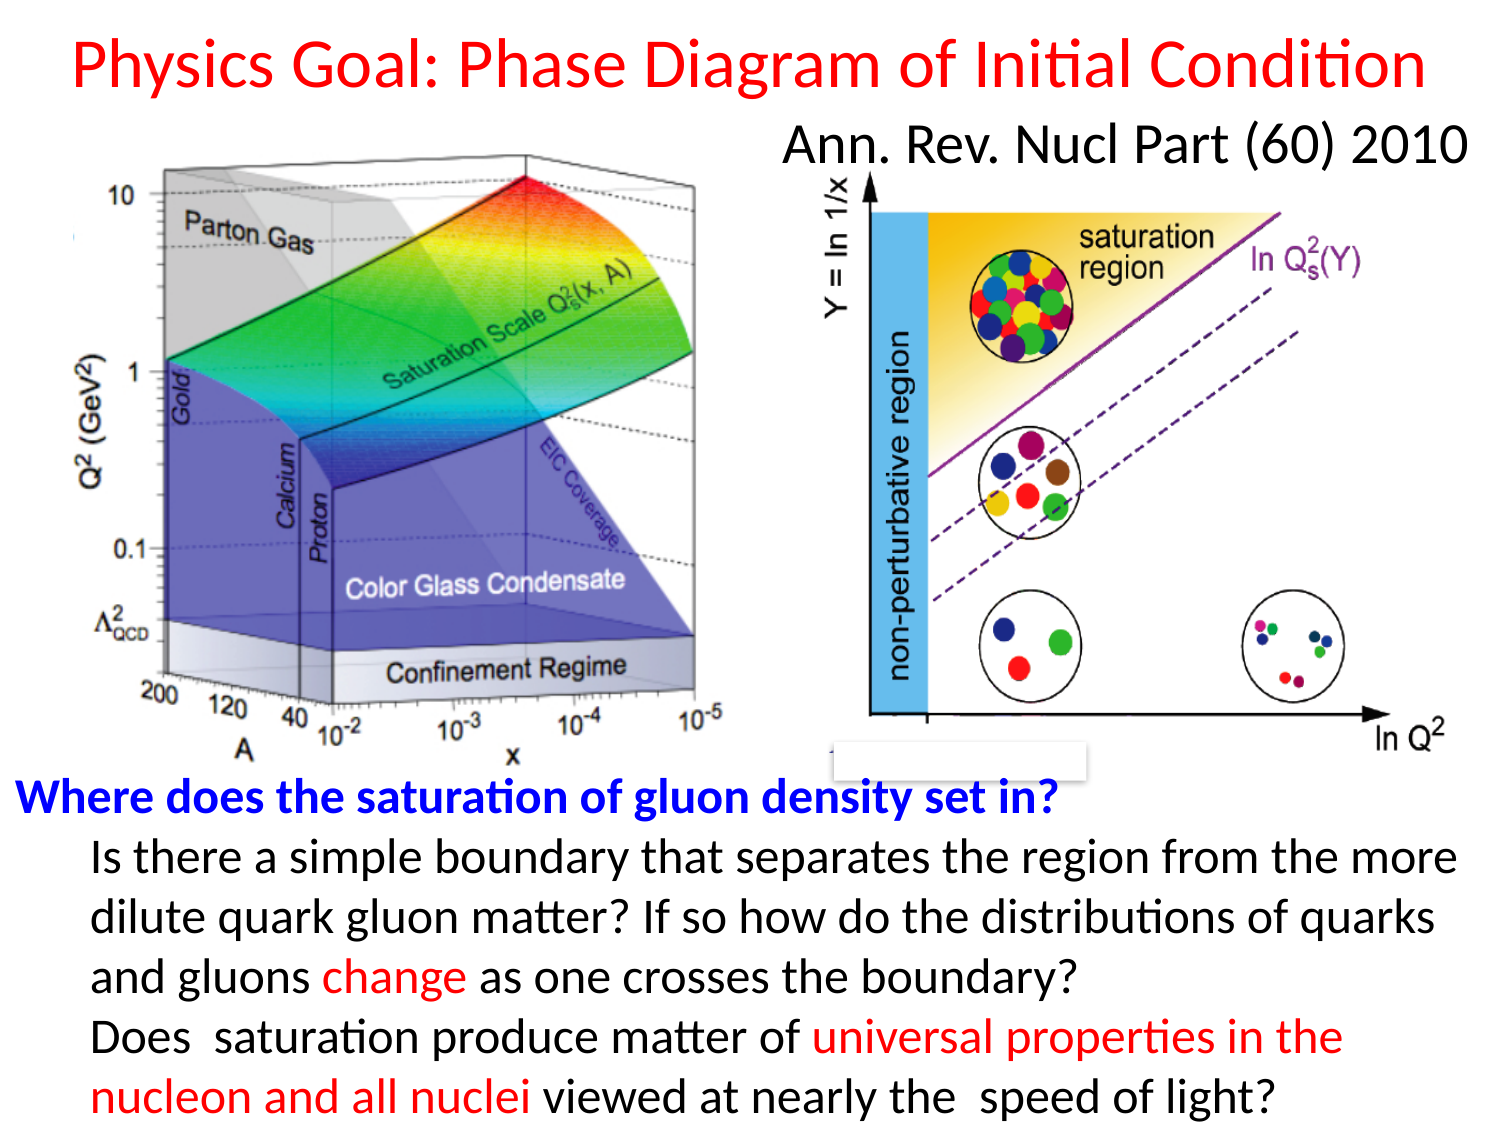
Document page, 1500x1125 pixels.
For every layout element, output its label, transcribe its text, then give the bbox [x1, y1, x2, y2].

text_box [811, 166, 1454, 781]
title Physics Goal: Phase Diagram of Initial Condition [0, 9, 1500, 110]
picture [73, 140, 737, 781]
text_box Where does the saturation of gluon density set in? Is there a simple boundary that separates the region from the more dilute quark gluon matter? If so how do the distributions of quarks and gluons change as one crosses the boundary? Does saturation produce matter of universal properties in the nucleon and all nuclei viewed at nearly the speed of light? [0, 756, 1500, 1125]
text_box Ann. Rev. Nucl Part (60) 2010 [768, 98, 1498, 183]
